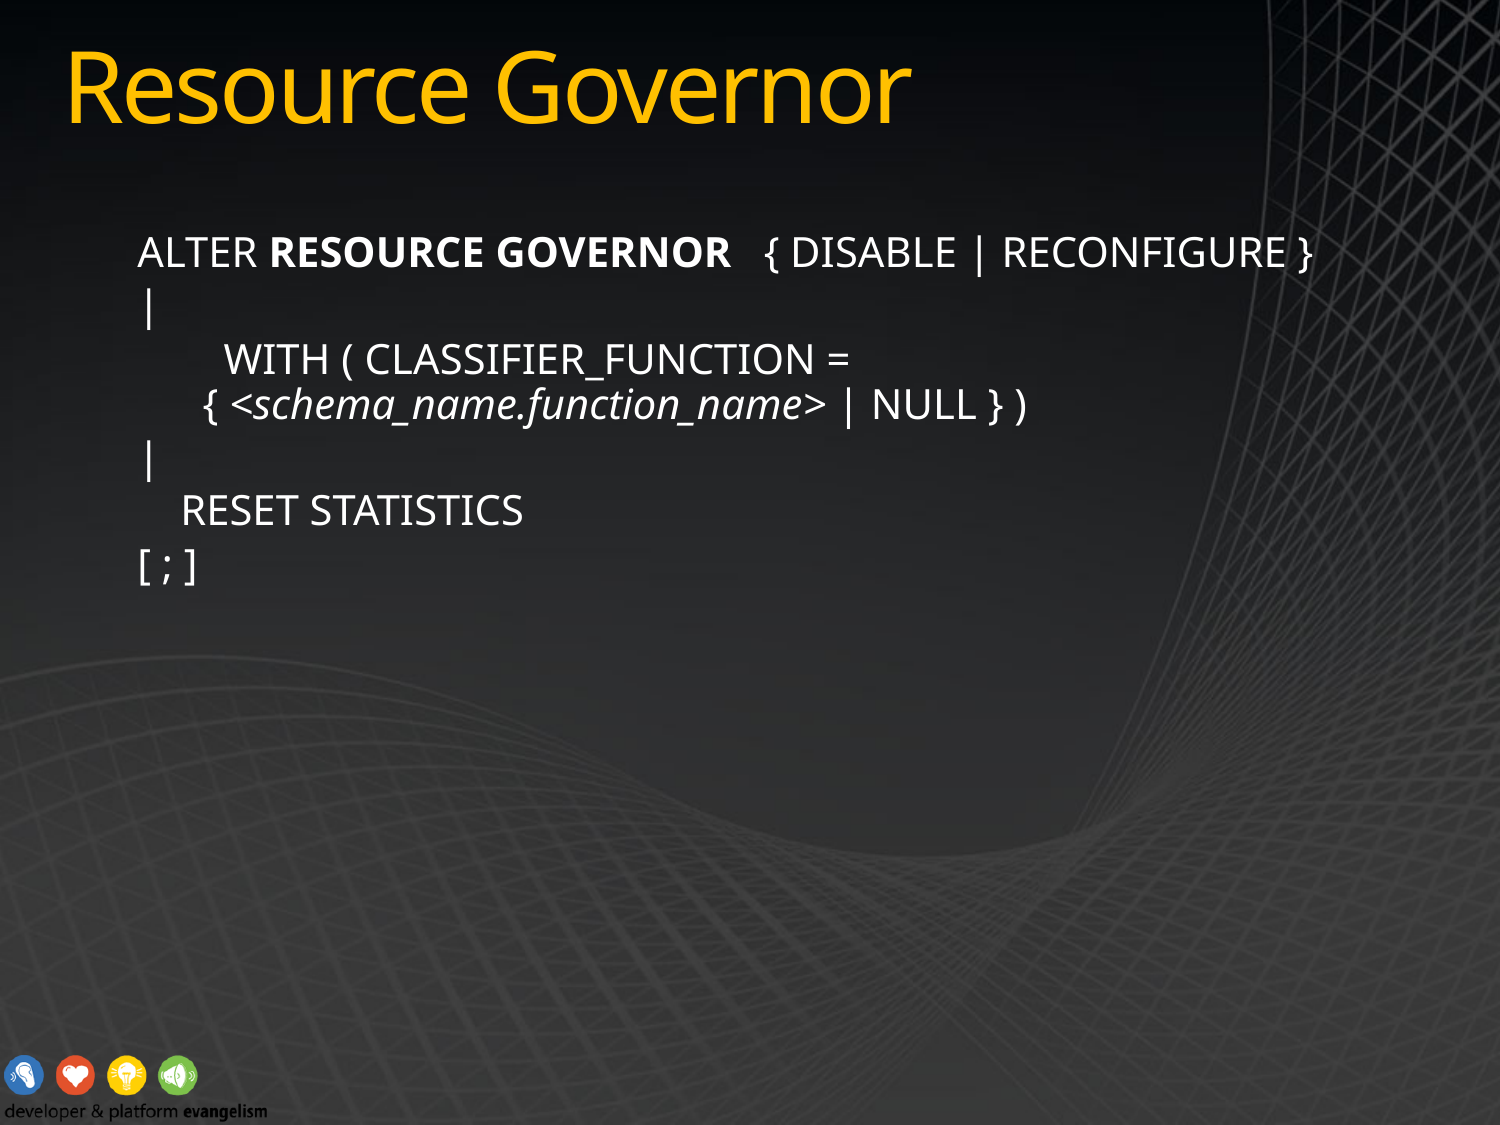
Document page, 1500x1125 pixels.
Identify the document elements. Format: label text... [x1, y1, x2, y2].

title Resource Governor [62, 37, 1438, 147]
list ALTER RESOURCE GOVERNOR { DISABLE | RECONFIGURE } | WITH ( CLASSIFIER_FUNCTION = { <schema_name.function_name> | NULL } ) | RESET STATISTICS [ ; ] [62, 231, 1438, 601]
picture [0, 0, 1500, 1125]
